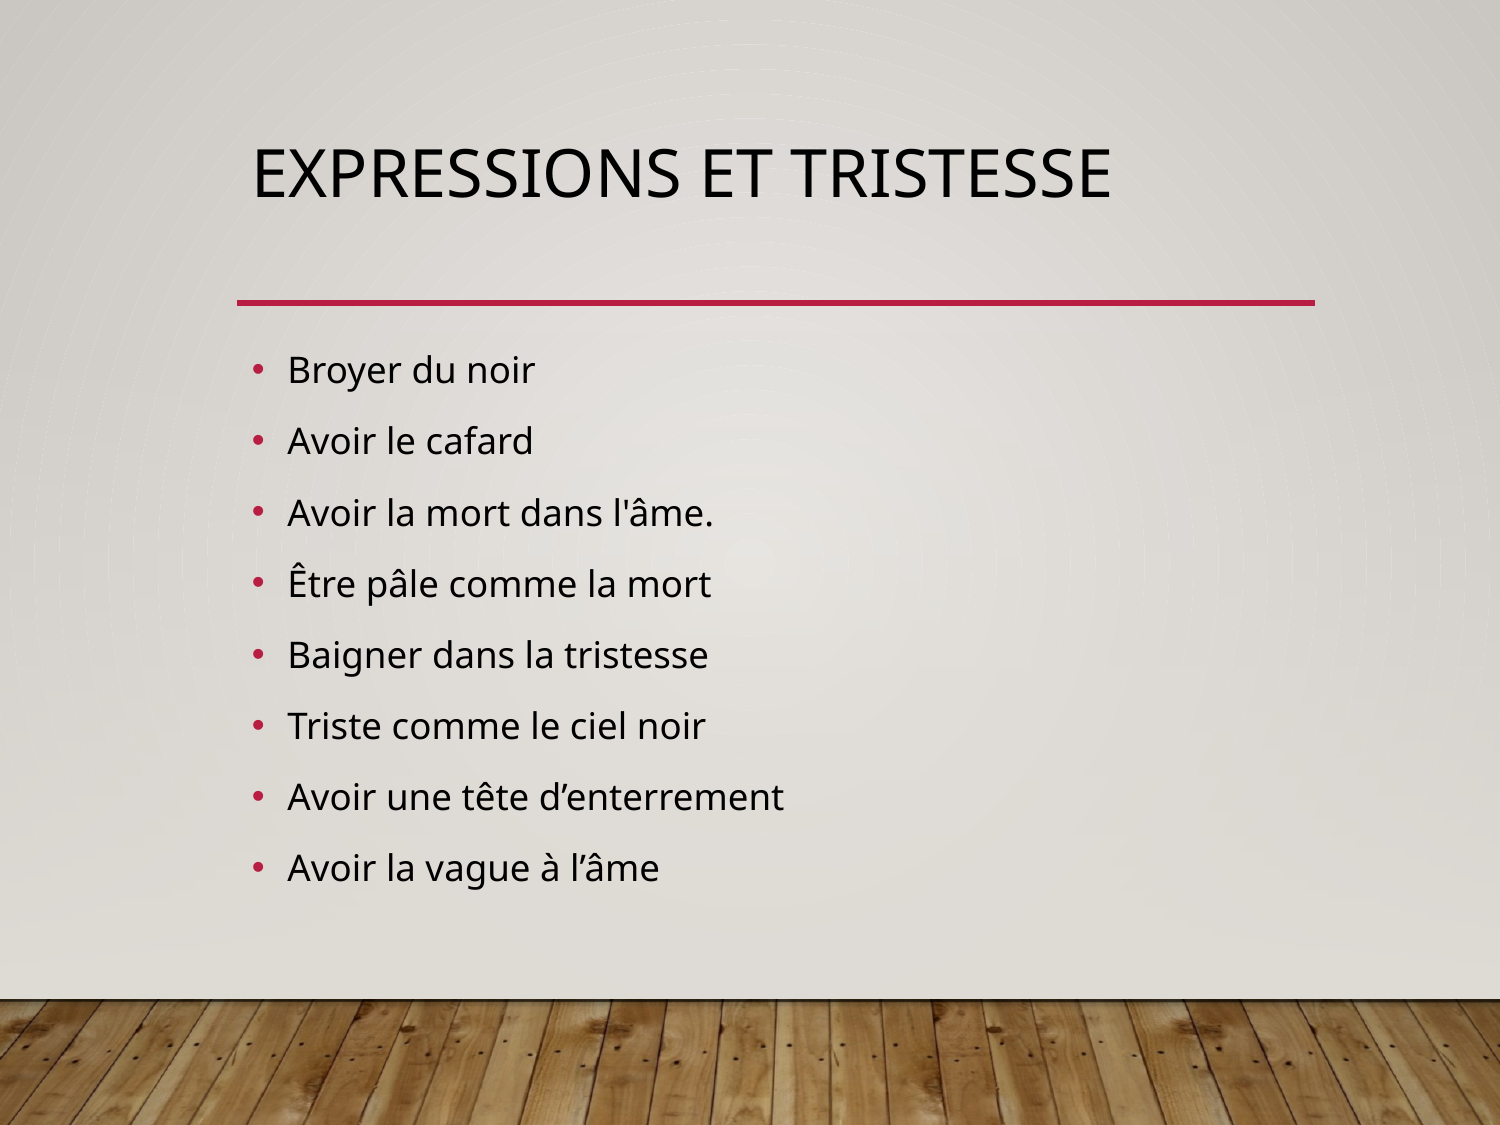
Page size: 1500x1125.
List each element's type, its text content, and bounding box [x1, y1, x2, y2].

title Expressions et tristesse [236, 131, 1315, 305]
picture [0, 999, 1500, 1125]
list Broyer du noir Avoir le cafard Avoir la mort dans l'âme. Être pâle comme la mort Baigner dans la tristesse Triste comme le ciel noir Avoir une tête d’enterrement Avoir la vague à l’âme [236, 330, 1315, 897]
